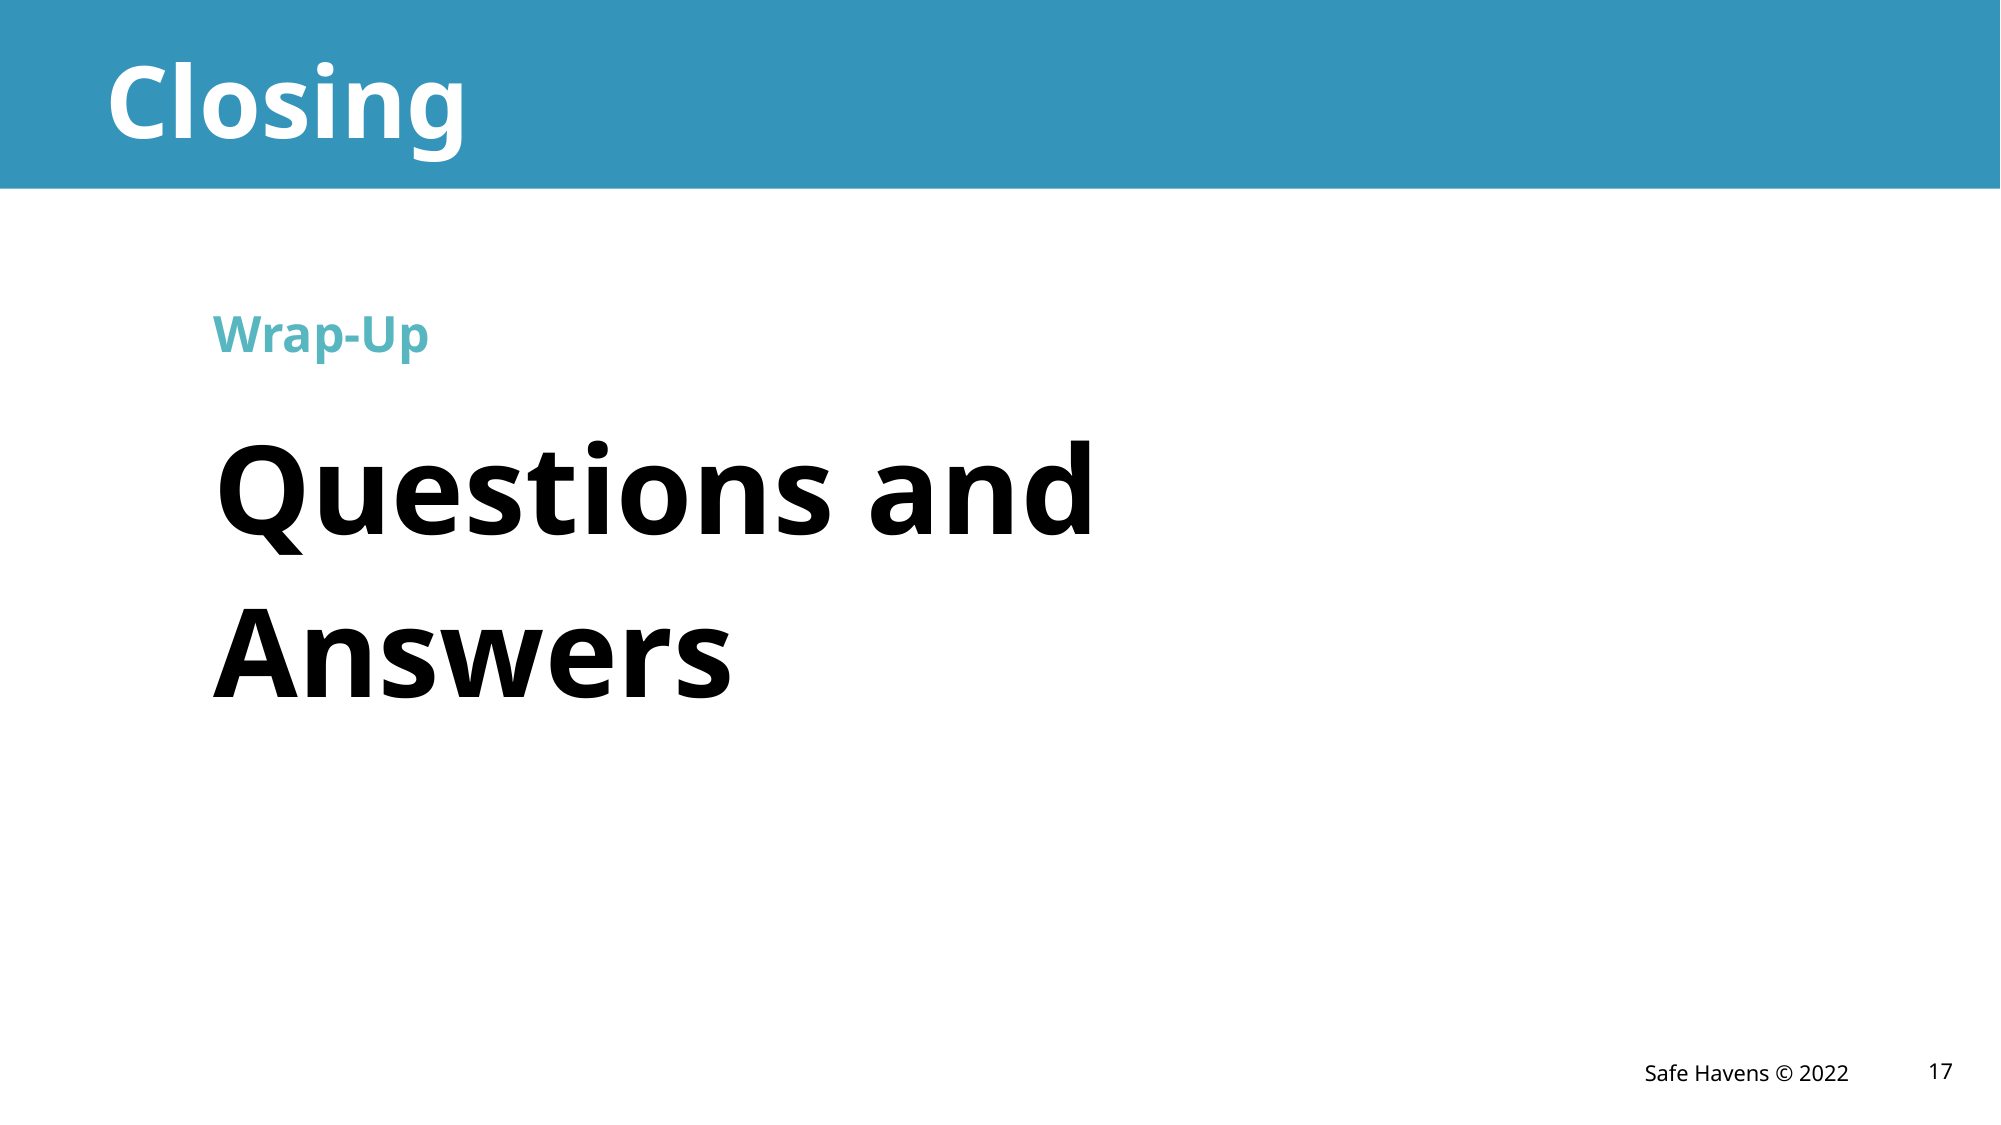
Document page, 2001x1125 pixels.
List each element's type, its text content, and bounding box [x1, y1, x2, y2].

title Closing [90, 0, 514, 252]
list Wrap-Up [198, 289, 979, 388]
slide_number Safe Havens © 2022 [1150, 1042, 1865, 1103]
slide_number 17 [1865, 1042, 1968, 1103]
list Questions and Answers [198, 389, 1538, 942]
